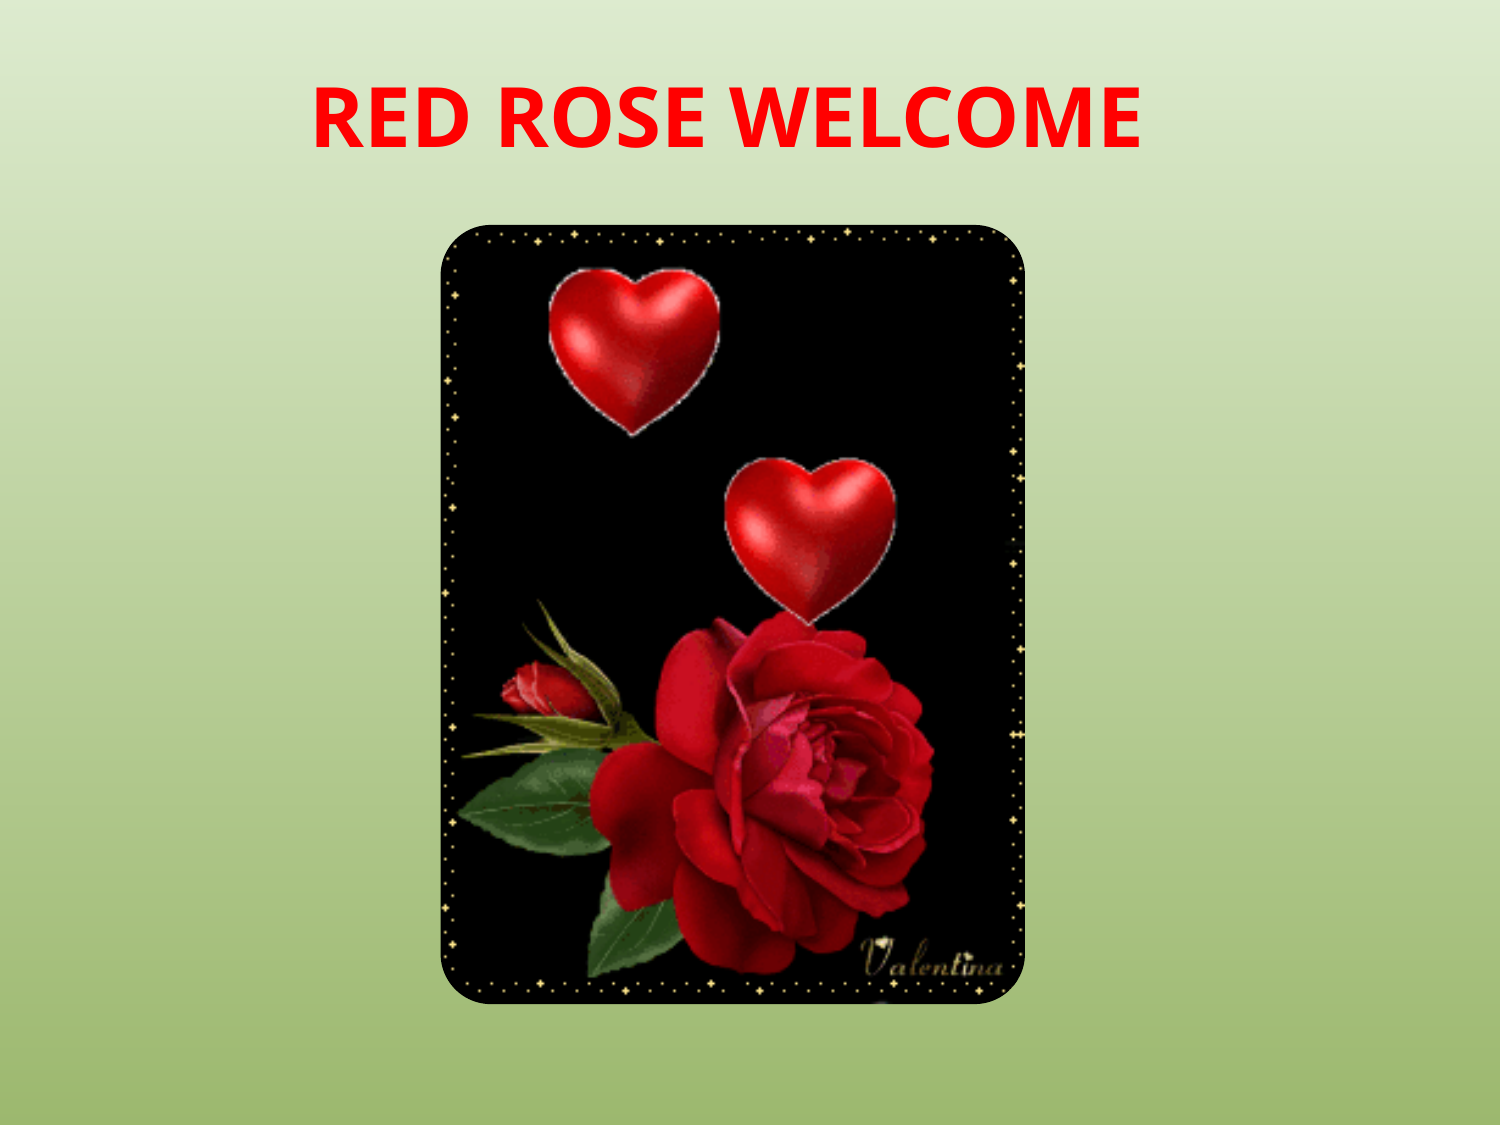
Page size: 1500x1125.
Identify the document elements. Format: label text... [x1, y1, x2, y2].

picture [440, 224, 1026, 1005]
text_box RED ROSE WELCOME [169, 56, 1307, 172]
